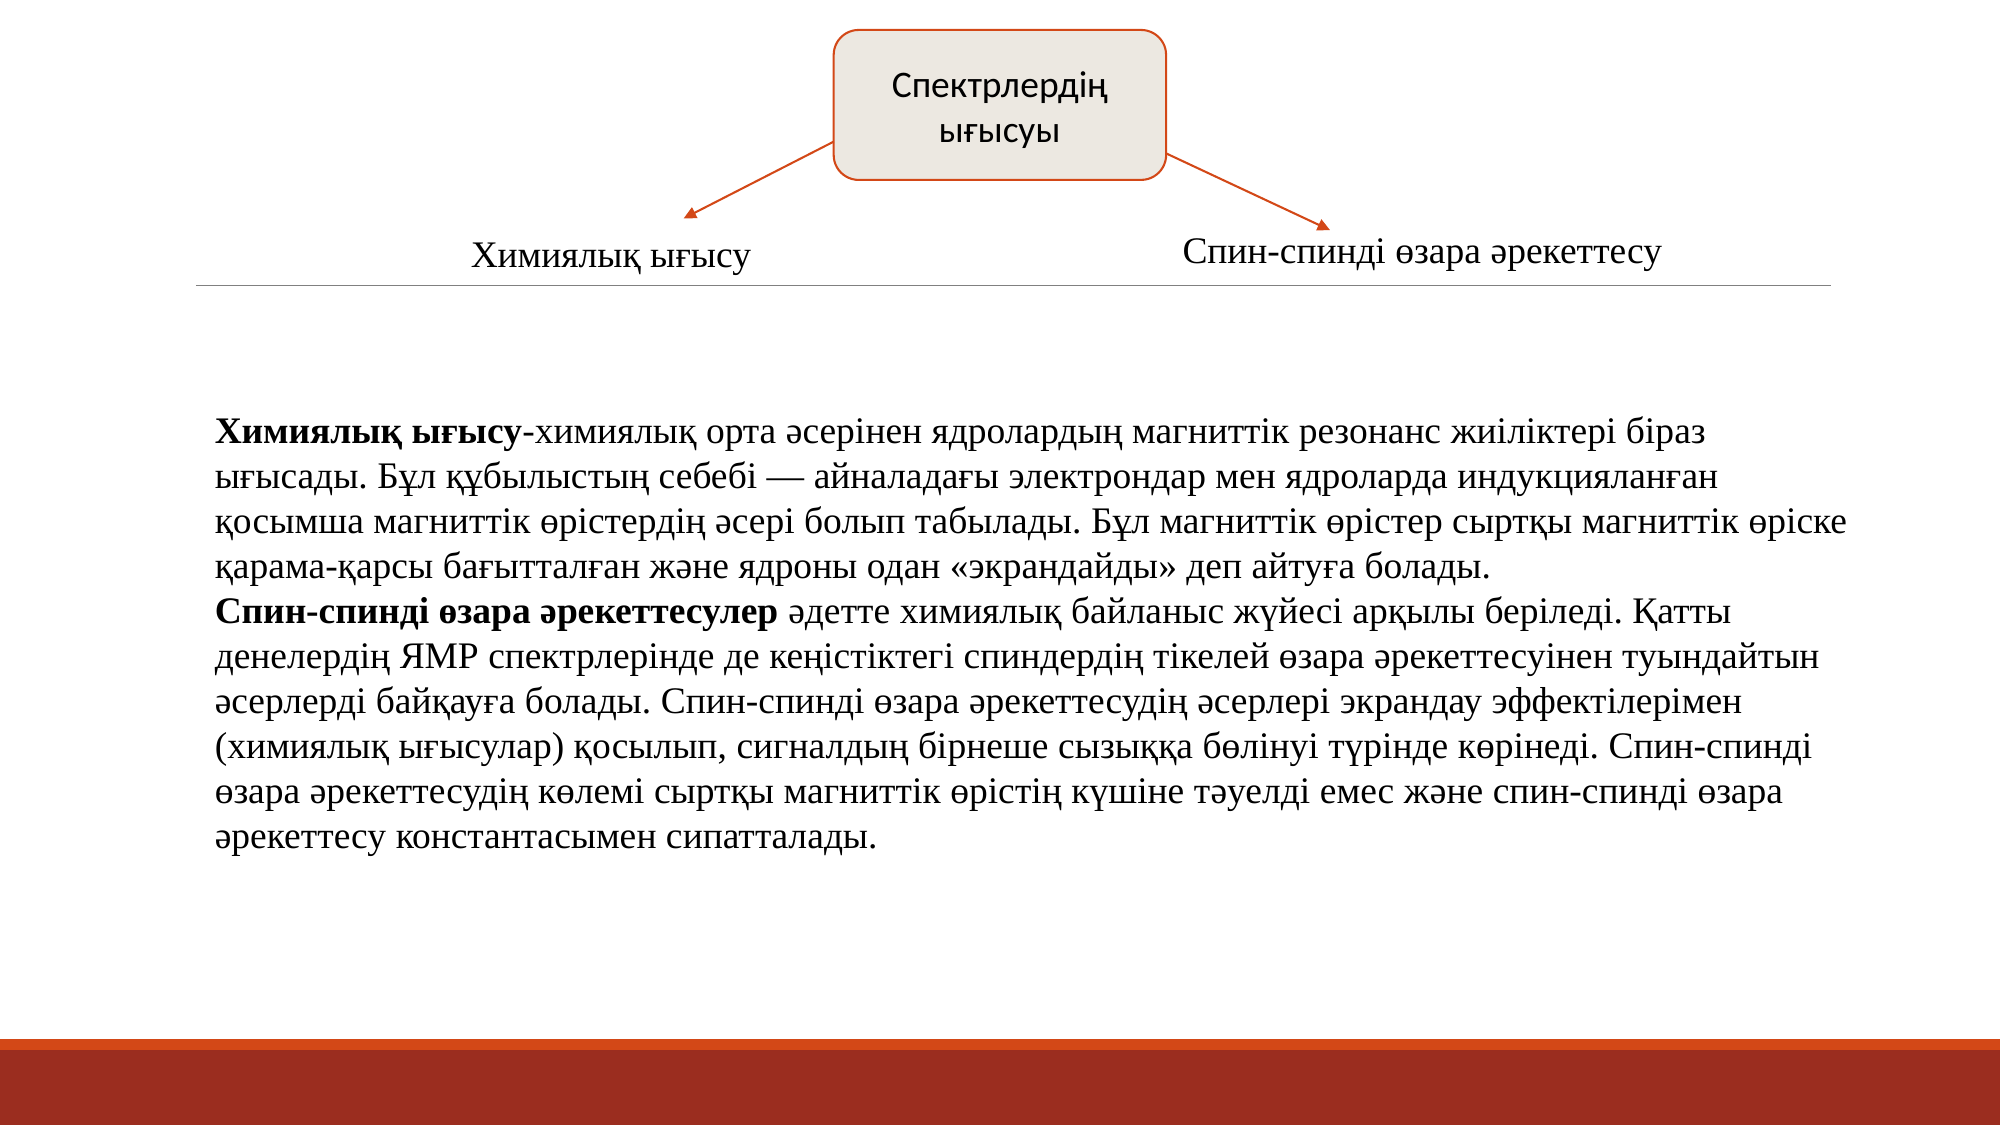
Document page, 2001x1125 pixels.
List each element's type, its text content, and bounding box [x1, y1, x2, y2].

text_box Спектрлердің ығысуы [832, 28, 1168, 181]
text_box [683, 141, 835, 219]
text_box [1165, 152, 1331, 231]
text_box Спин-спинді өзара әрекеттесу [1167, 218, 1678, 279]
text_box Химиялық ығысу [456, 222, 767, 282]
text_box Химиялық ығысу-химиялық орта әсерінен ядролардың магниттік резонанс жиіліктері біраз ығысады. Бұл құбылыстың себебі — айналадағы электрондар мен ядроларда индукцияланған қосымша магниттік өрістердің әсері болып табылады. Бұл магниттік өрістер сыртқы магниттік өріске қарама-қарсы бағытталған және ядроны одан «экрандайды» деп айтуға болады. Спин-спинді өзара әрекеттесулер әдетте химиялық байланыс жүйесі арқылы беріледі. Қатты денелердің ЯМР спектрлерінде де кеңістіктегі спиндердің тікелей өзара әрекеттесуінен туындайтын әсерлерді байқауға болады. Спин-спинді өзара әрекеттесудің әсерлері экрандау эффектілерімен (химиялық ығысулар) қосылып, сигналдың бірнеше сызыққа бөлінуі түрінде көрінеді. Спин-спинді өзара әрекеттесудің көлемі сыртқы магниттік өрістің күшіне тәуелді емес және спин-спинді өзара әрекеттесу константасымен сипатталады. [200, 353, 1872, 864]
